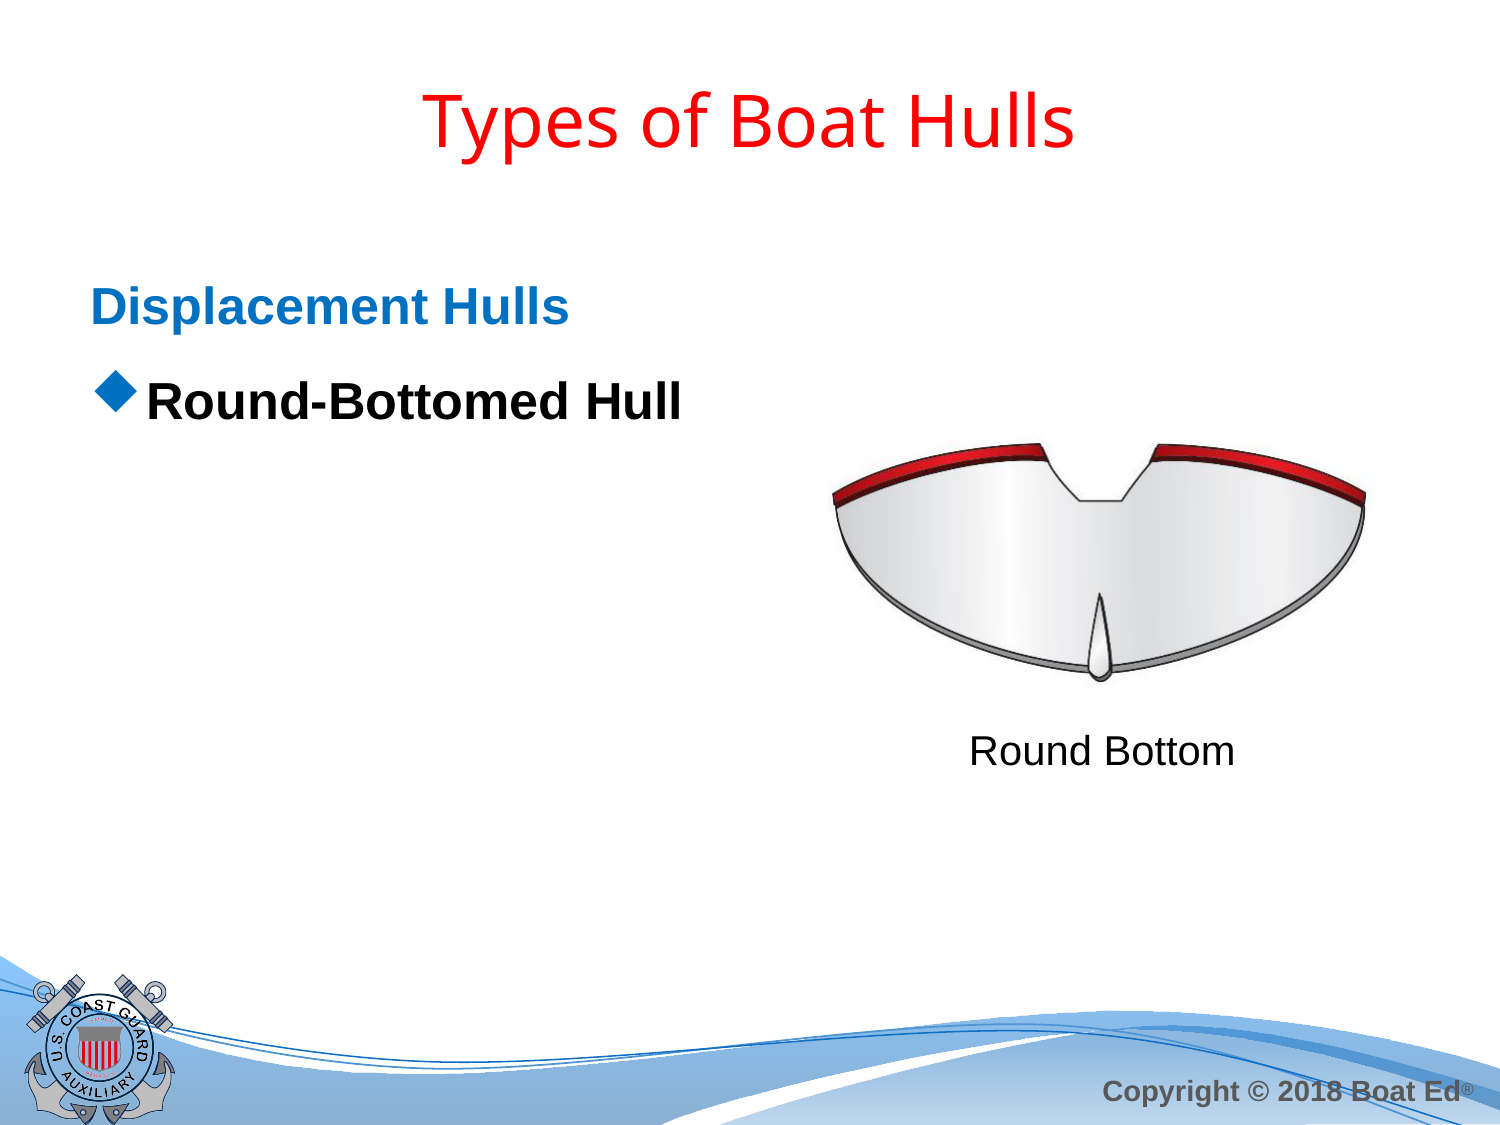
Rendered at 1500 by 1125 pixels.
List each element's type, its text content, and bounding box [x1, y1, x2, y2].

picture [812, 412, 1401, 702]
picture [24, 973, 176, 1125]
list Round-Bottomed Hull [74, 356, 1426, 1006]
text_box Round Bottom [954, 713, 1251, 782]
list Displacement Hulls [74, 251, 1426, 356]
title Types of Boat Hulls [0, 5, 1500, 231]
